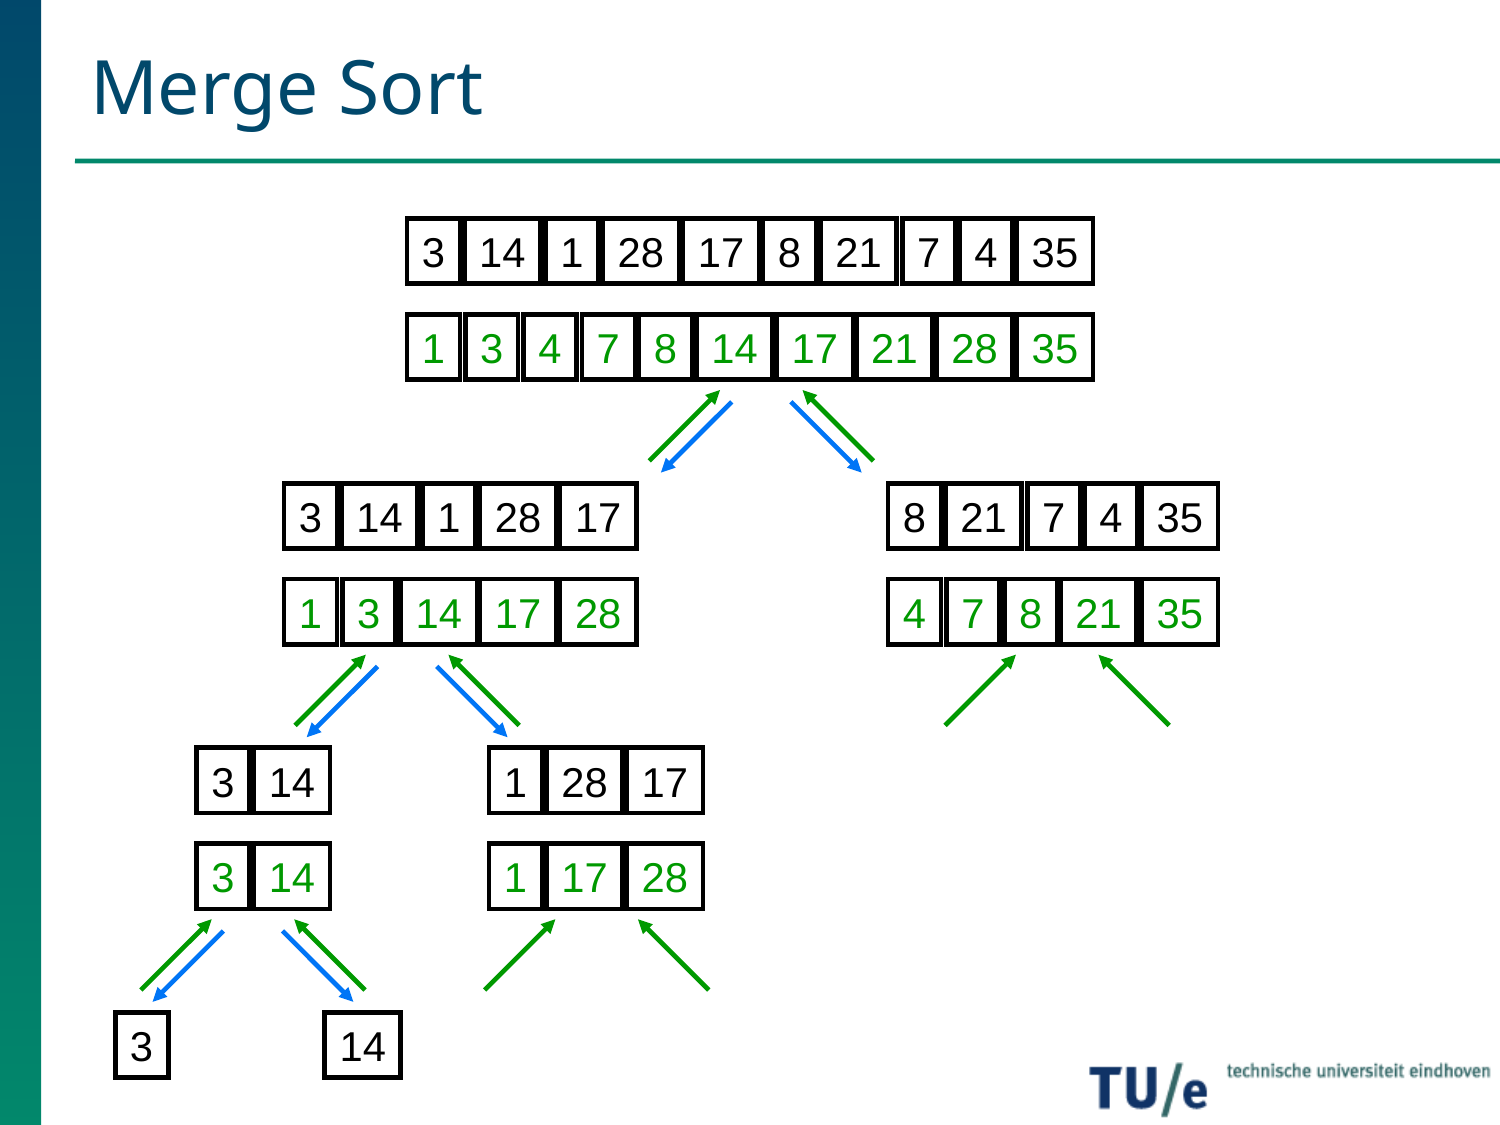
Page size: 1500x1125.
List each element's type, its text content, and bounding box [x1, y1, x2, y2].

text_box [281, 480, 639, 551]
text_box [152, 999, 354, 1003]
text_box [194, 841, 333, 912]
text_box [294, 654, 520, 726]
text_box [112, 1009, 404, 1081]
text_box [660, 469, 862, 473]
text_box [486, 841, 706, 912]
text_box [194, 745, 333, 816]
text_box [486, 745, 706, 816]
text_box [648, 389, 874, 462]
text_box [885, 480, 1221, 551]
picture [1080, 1042, 1495, 1125]
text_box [484, 918, 710, 991]
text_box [140, 918, 366, 991]
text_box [404, 311, 1096, 383]
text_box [281, 576, 639, 647]
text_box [885, 576, 1221, 647]
title Merge Sort [74, 30, 1447, 138]
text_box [404, 216, 1096, 287]
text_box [944, 654, 1170, 726]
